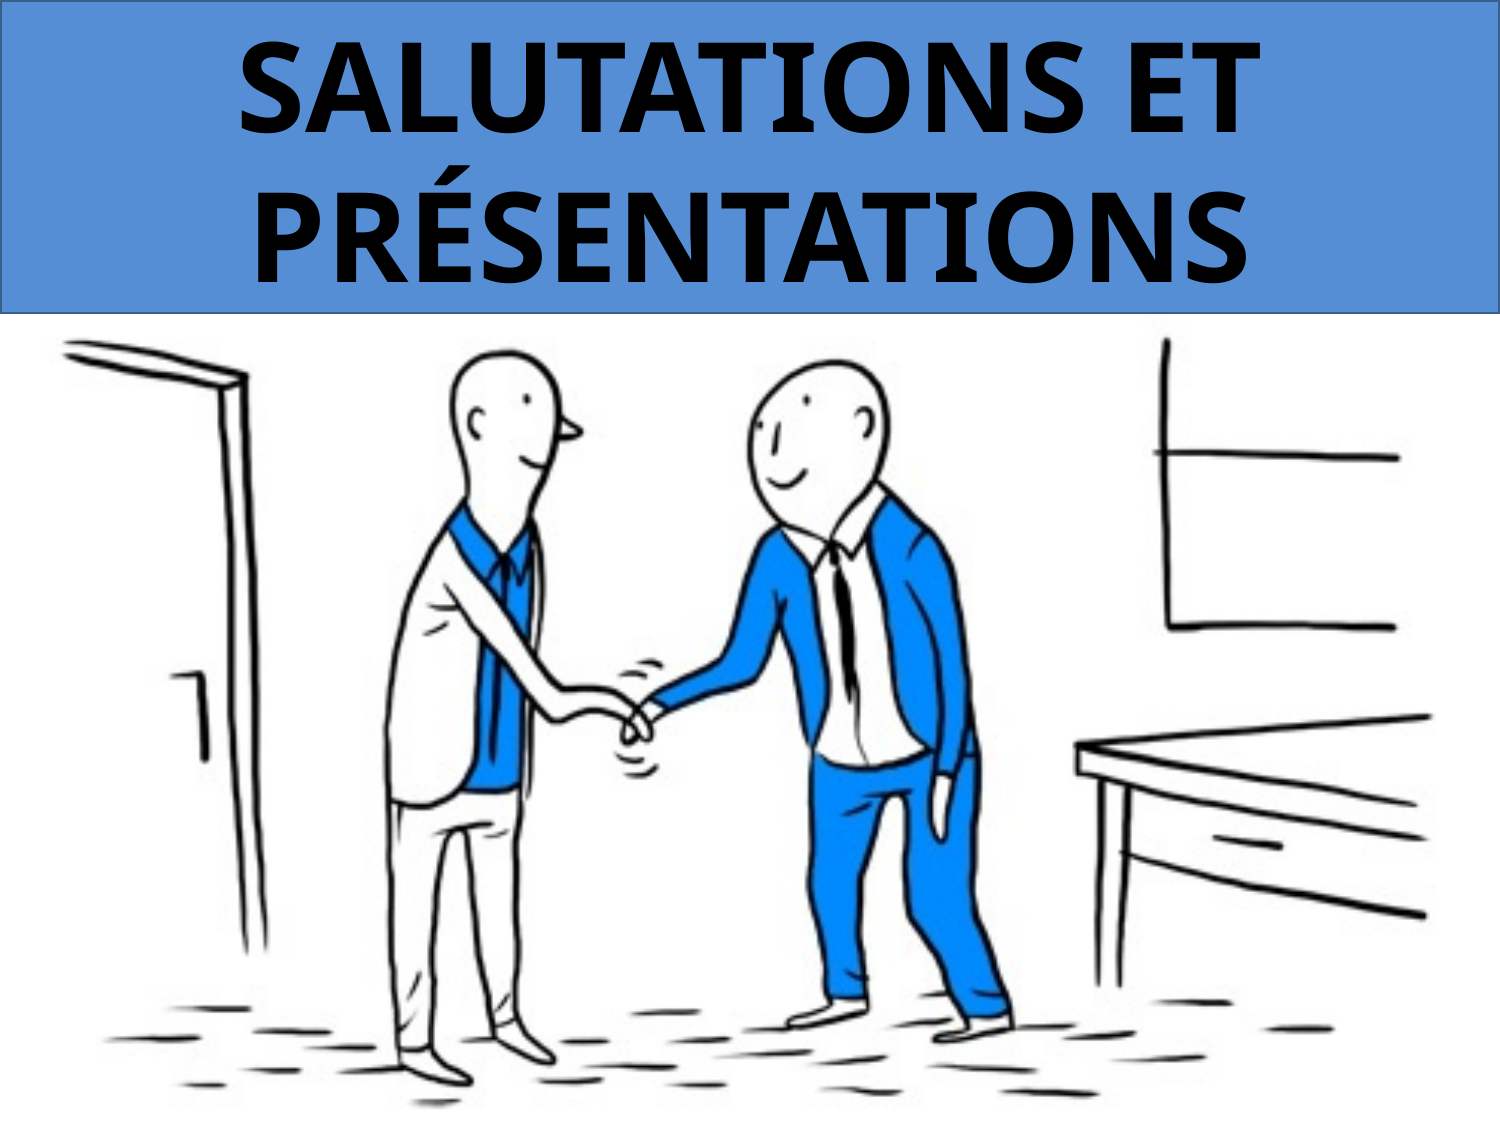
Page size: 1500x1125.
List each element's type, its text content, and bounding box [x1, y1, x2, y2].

picture [0, 314, 1500, 1125]
text_box SALUTATIONS ET PRÉSENTATIONS [0, 0, 1500, 313]
